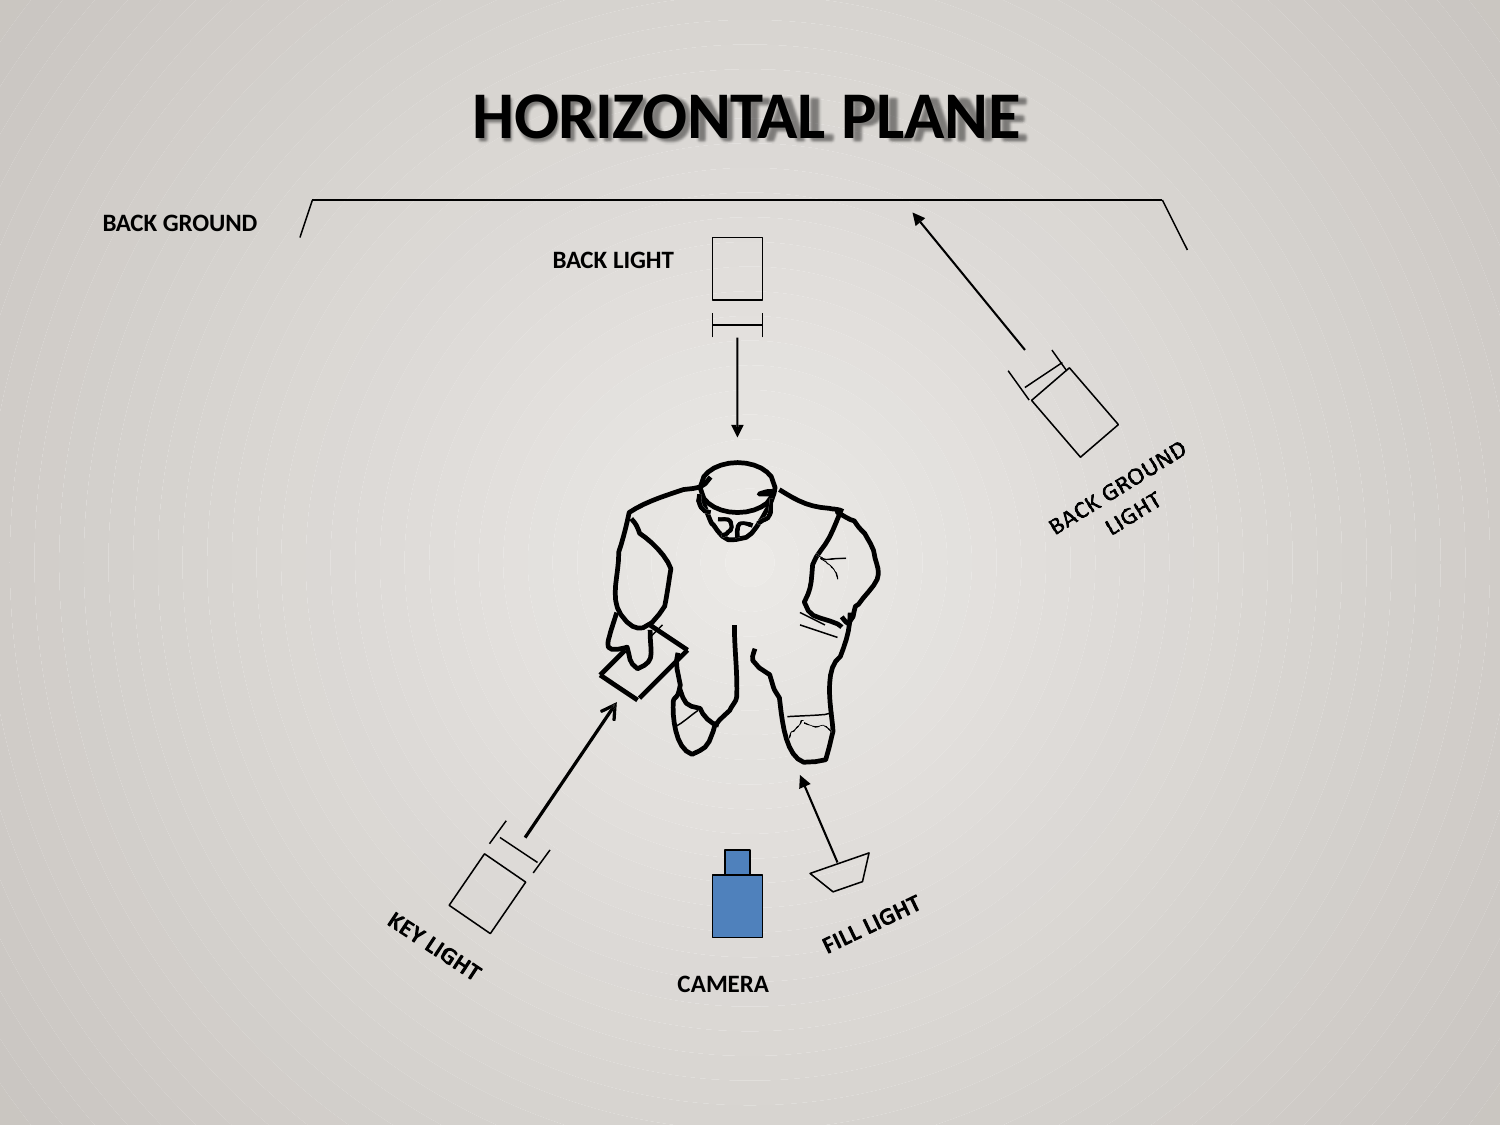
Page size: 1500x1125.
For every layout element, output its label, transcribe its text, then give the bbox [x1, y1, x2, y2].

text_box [387, 536, 920, 980]
text_box CAMERA [675, 980, 772, 998]
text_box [711, 848, 764, 939]
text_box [298, 198, 1189, 536]
title HORIZONTAL PLANE [470, 69, 1030, 198]
text_box BACK GROUND [100, 203, 262, 236]
